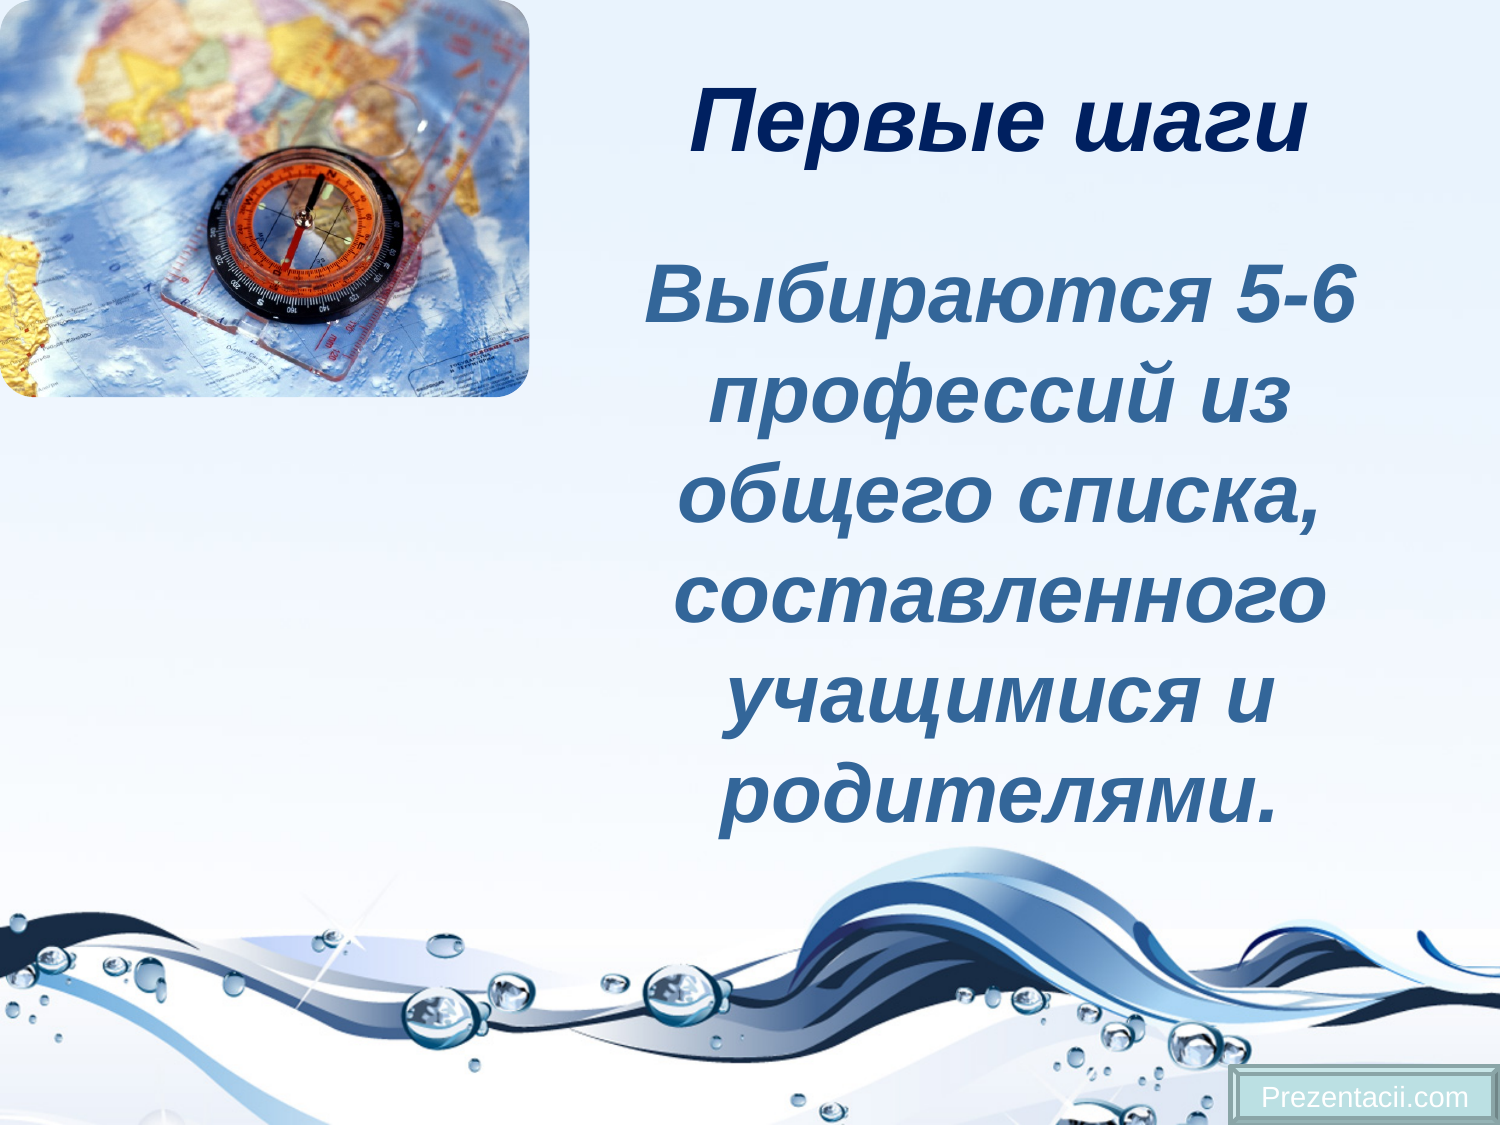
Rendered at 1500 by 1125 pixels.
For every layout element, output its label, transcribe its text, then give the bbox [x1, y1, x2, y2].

list Выбираются 5-6 профессий из общего списка, составленного учащимися и родителями. [529, 231, 1473, 942]
text_box Prezentacii.com [1228, 1064, 1500, 1125]
picture [0, 0, 1500, 1125]
title Первые шаги [534, 30, 1471, 199]
